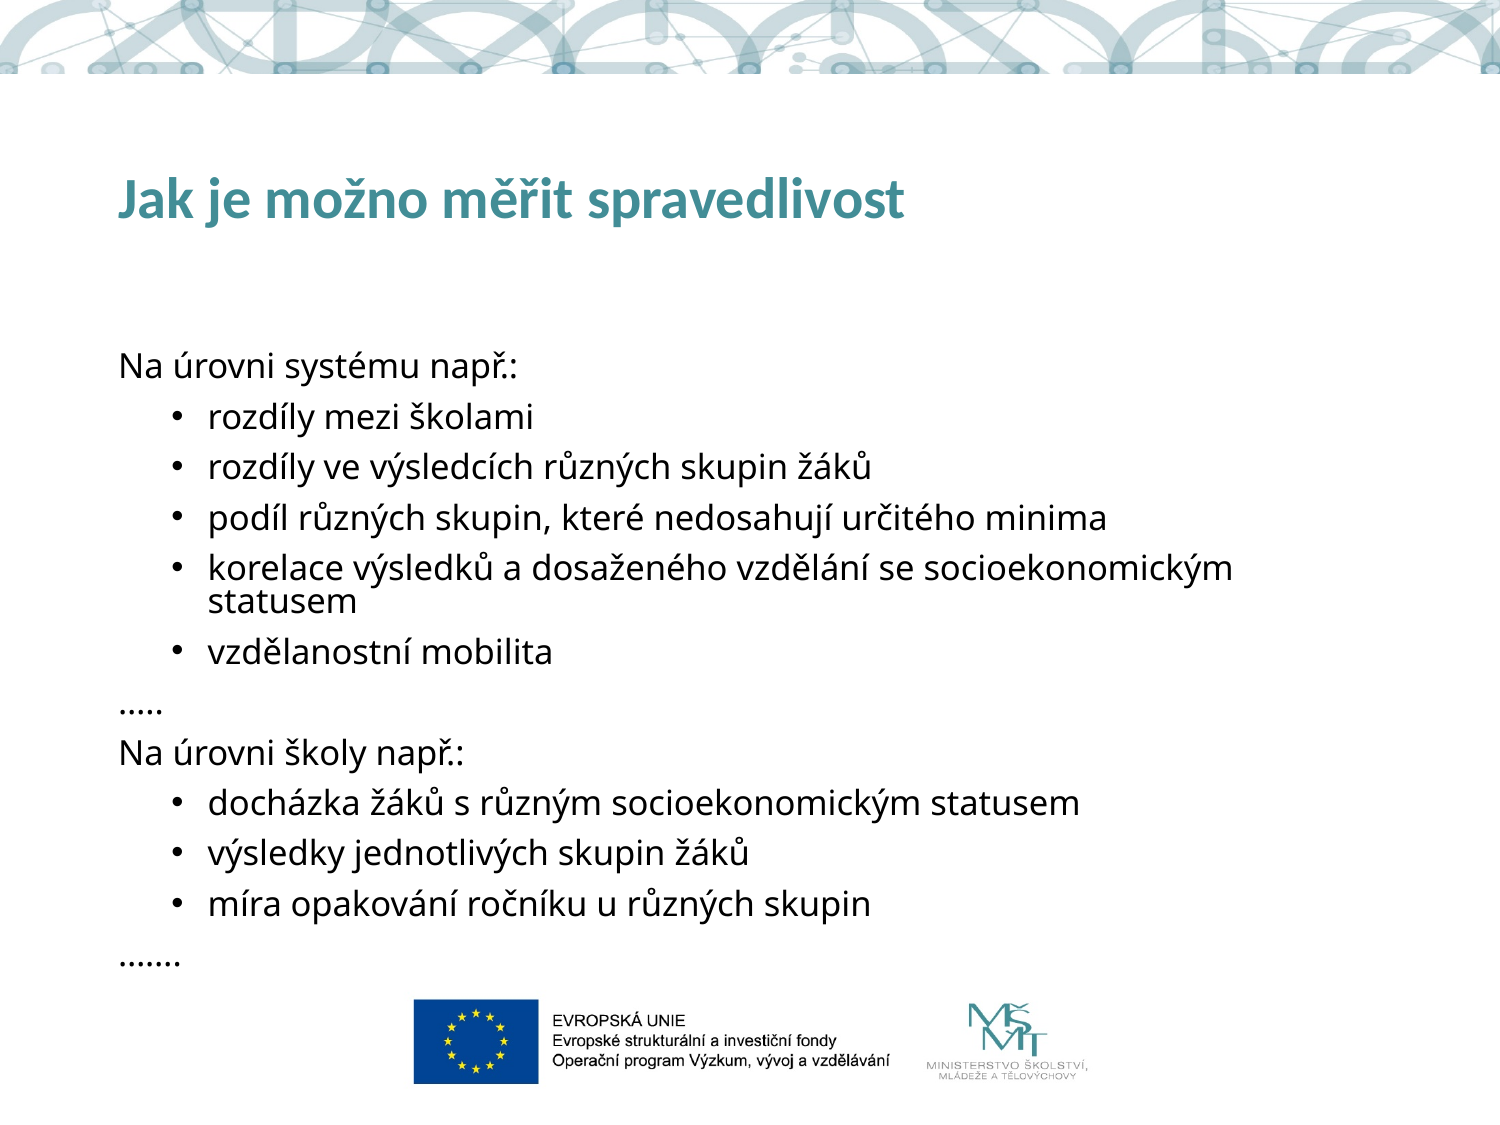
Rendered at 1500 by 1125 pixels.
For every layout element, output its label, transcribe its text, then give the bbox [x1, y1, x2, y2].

title Jak je možno měřit spravedlivost [103, 126, 1397, 274]
list Na úrovni systému např.: rozdíly mezi školami rozdíly ve výsledcích různých skupin žáků podíl různých skupin, které nedosahují určitého minima korelace výsledků a dosaženého vzdělání se socioekonomickým statusem vzdělanostní mobilita ….. Na úrovni školy např.: docházka žáků s různým socioekonomickým statusem výsledky jednotlivých skupin žáků míra opakování ročníku u různých skupin ……. [103, 344, 1397, 986]
picture [0, 0, 1500, 74]
picture [371, 986, 1129, 1125]
